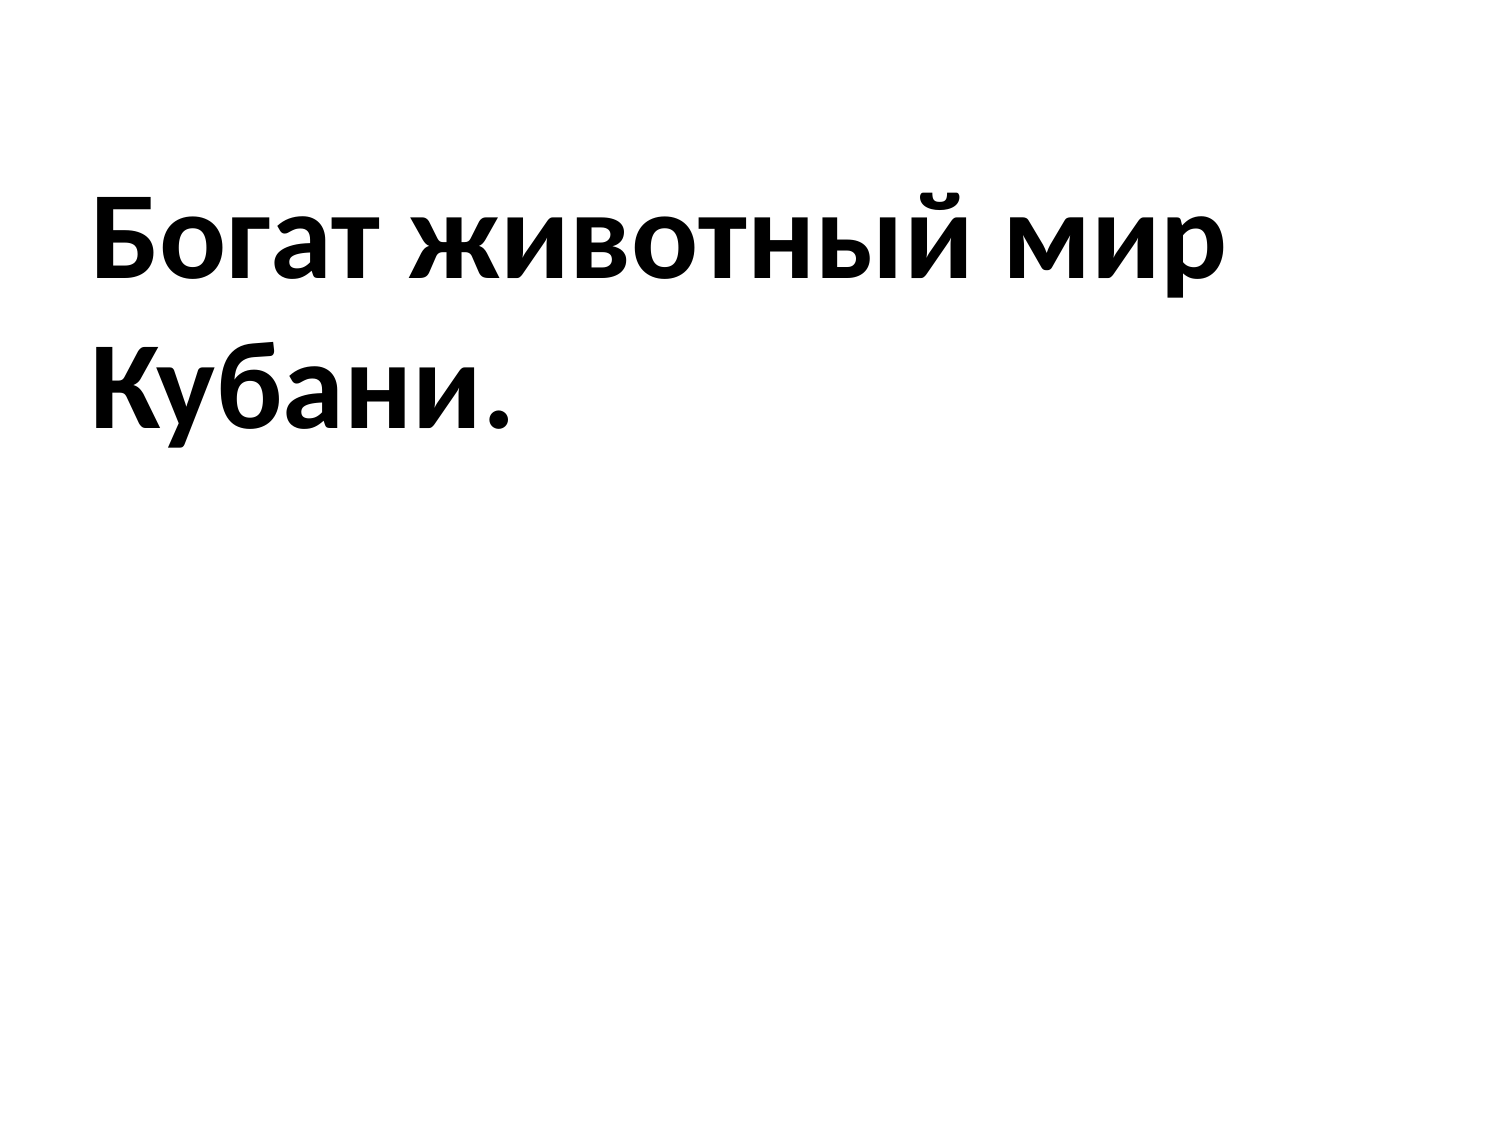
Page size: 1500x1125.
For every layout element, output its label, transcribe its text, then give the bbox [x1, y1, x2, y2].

title Богат животный мир Кубани. [75, 45, 1425, 563]
